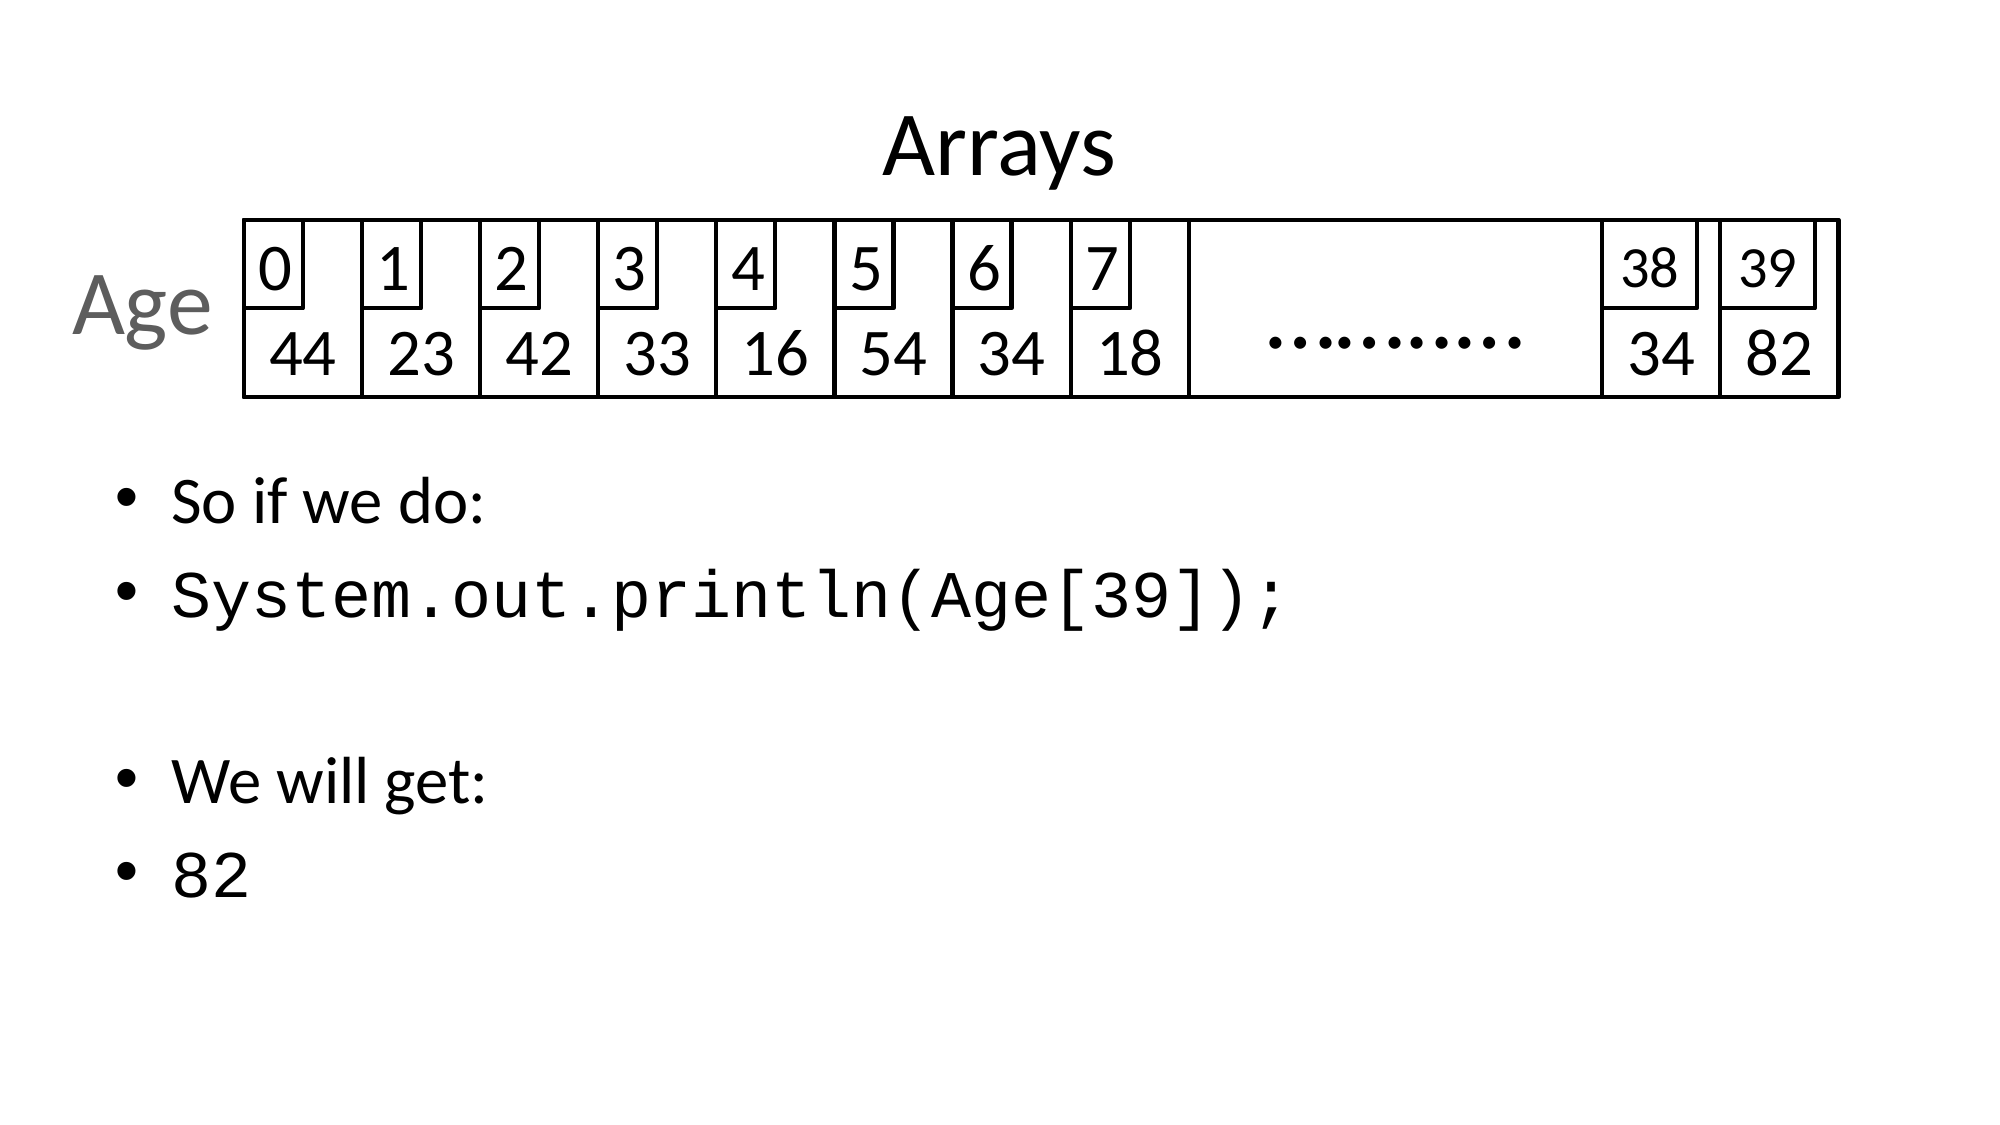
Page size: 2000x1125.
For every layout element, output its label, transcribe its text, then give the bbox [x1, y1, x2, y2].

text_box 6 [950, 218, 1014, 310]
text_box 16 [714, 218, 832, 399]
text_box 4 [714, 218, 777, 310]
list So if we do: System.out.println(Age[39]); We will get: 82 [99, 262, 1900, 1005]
text_box 33 [596, 218, 714, 399]
text_box 18 [1069, 218, 1187, 399]
text_box 3 [596, 218, 659, 310]
text_box ……..… [1187, 218, 1600, 399]
title Arrays [99, 45, 1900, 233]
text_box 38 [1600, 218, 1699, 310]
text_box 2 [478, 218, 541, 310]
text_box 1 [360, 218, 423, 310]
text_box 44 [242, 218, 360, 399]
text_box 23 [360, 218, 478, 399]
text_box 34 [950, 218, 1069, 399]
text_box Age [56, 235, 229, 361]
text_box 42 [478, 218, 596, 399]
text_box 82 [1722, 218, 1840, 399]
text_box 0 [242, 218, 305, 310]
text_box 39 [1718, 218, 1817, 310]
text_box 7 [1069, 218, 1132, 310]
text_box 34 [1600, 218, 1722, 399]
text_box 54 [832, 218, 950, 399]
text_box 5 [832, 218, 896, 310]
